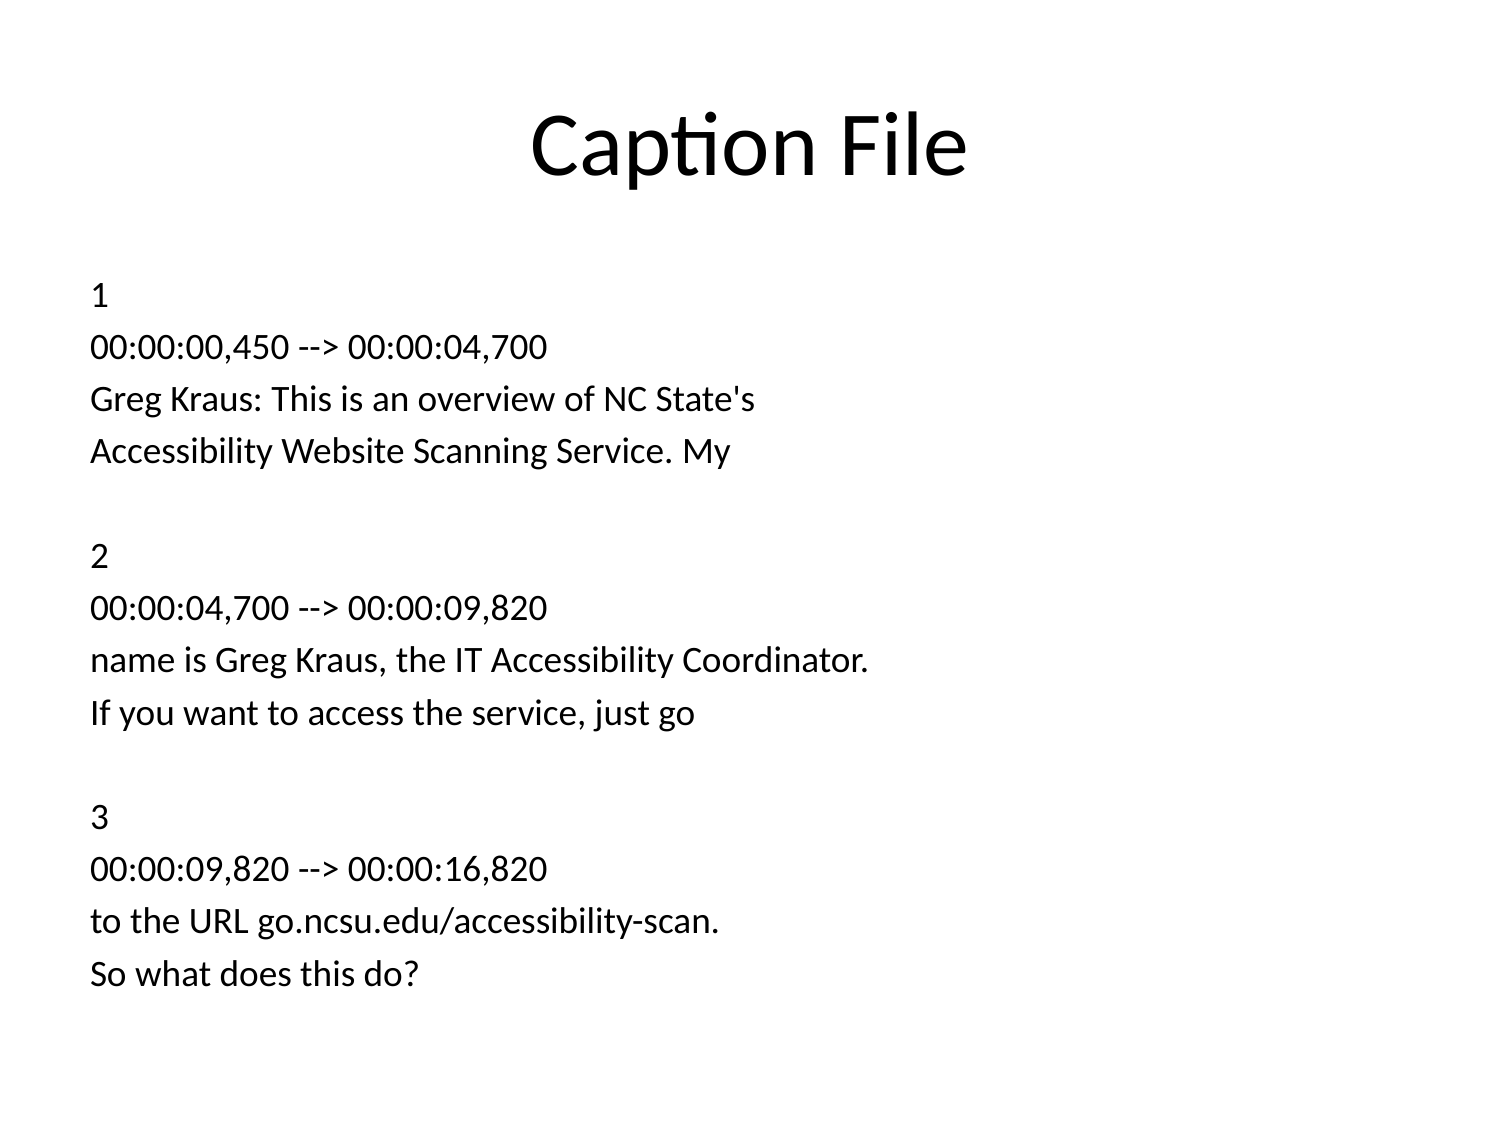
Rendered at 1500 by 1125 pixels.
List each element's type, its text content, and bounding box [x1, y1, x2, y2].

list 1 00:00:00,450 --> 00:00:04,700 Greg Kraus: This is an overview of NC State's Accessibility Website Scanning Service. My 2 00:00:04,700 --> 00:00:09,820 name is Greg Kraus, the IT Accessibility Coordinator. If you want to access the service, just go 3 00:00:09,820 --> 00:00:16,820 to the URL go.ncsu.edu/accessibility-scan. So what does this do? [75, 262, 1425, 1005]
title Caption File [75, 45, 1425, 233]
